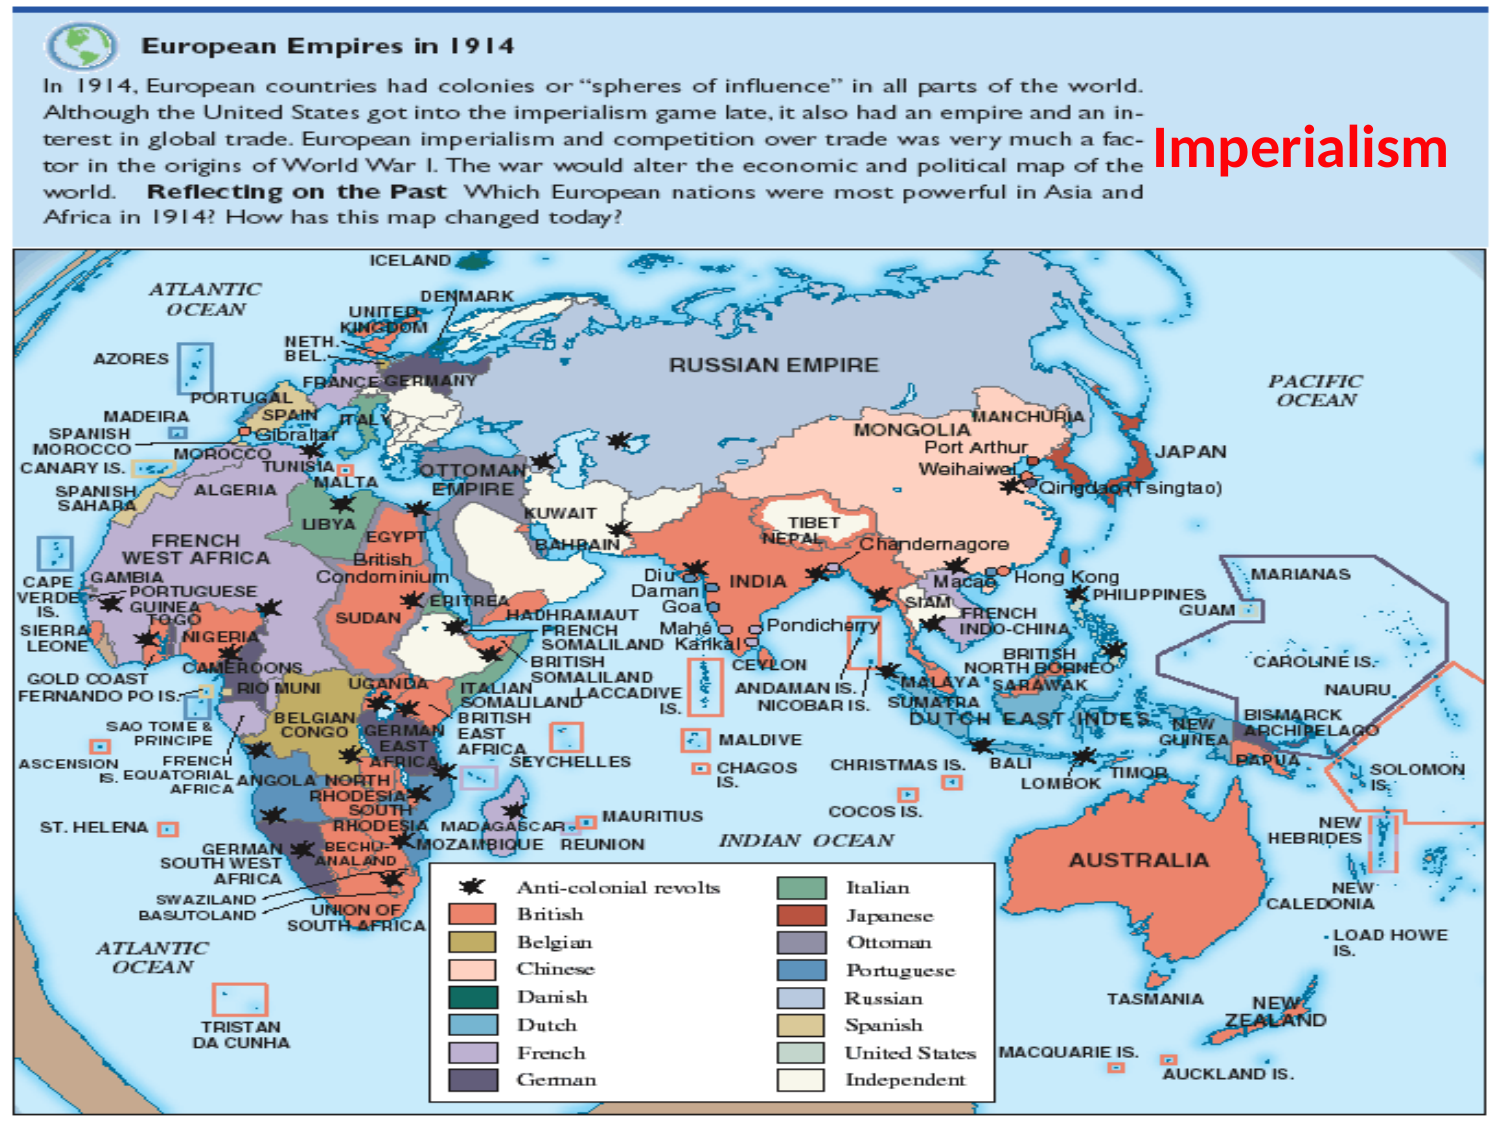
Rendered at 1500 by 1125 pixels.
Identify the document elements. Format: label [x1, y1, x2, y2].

list [0, 0, 1500, 1125]
